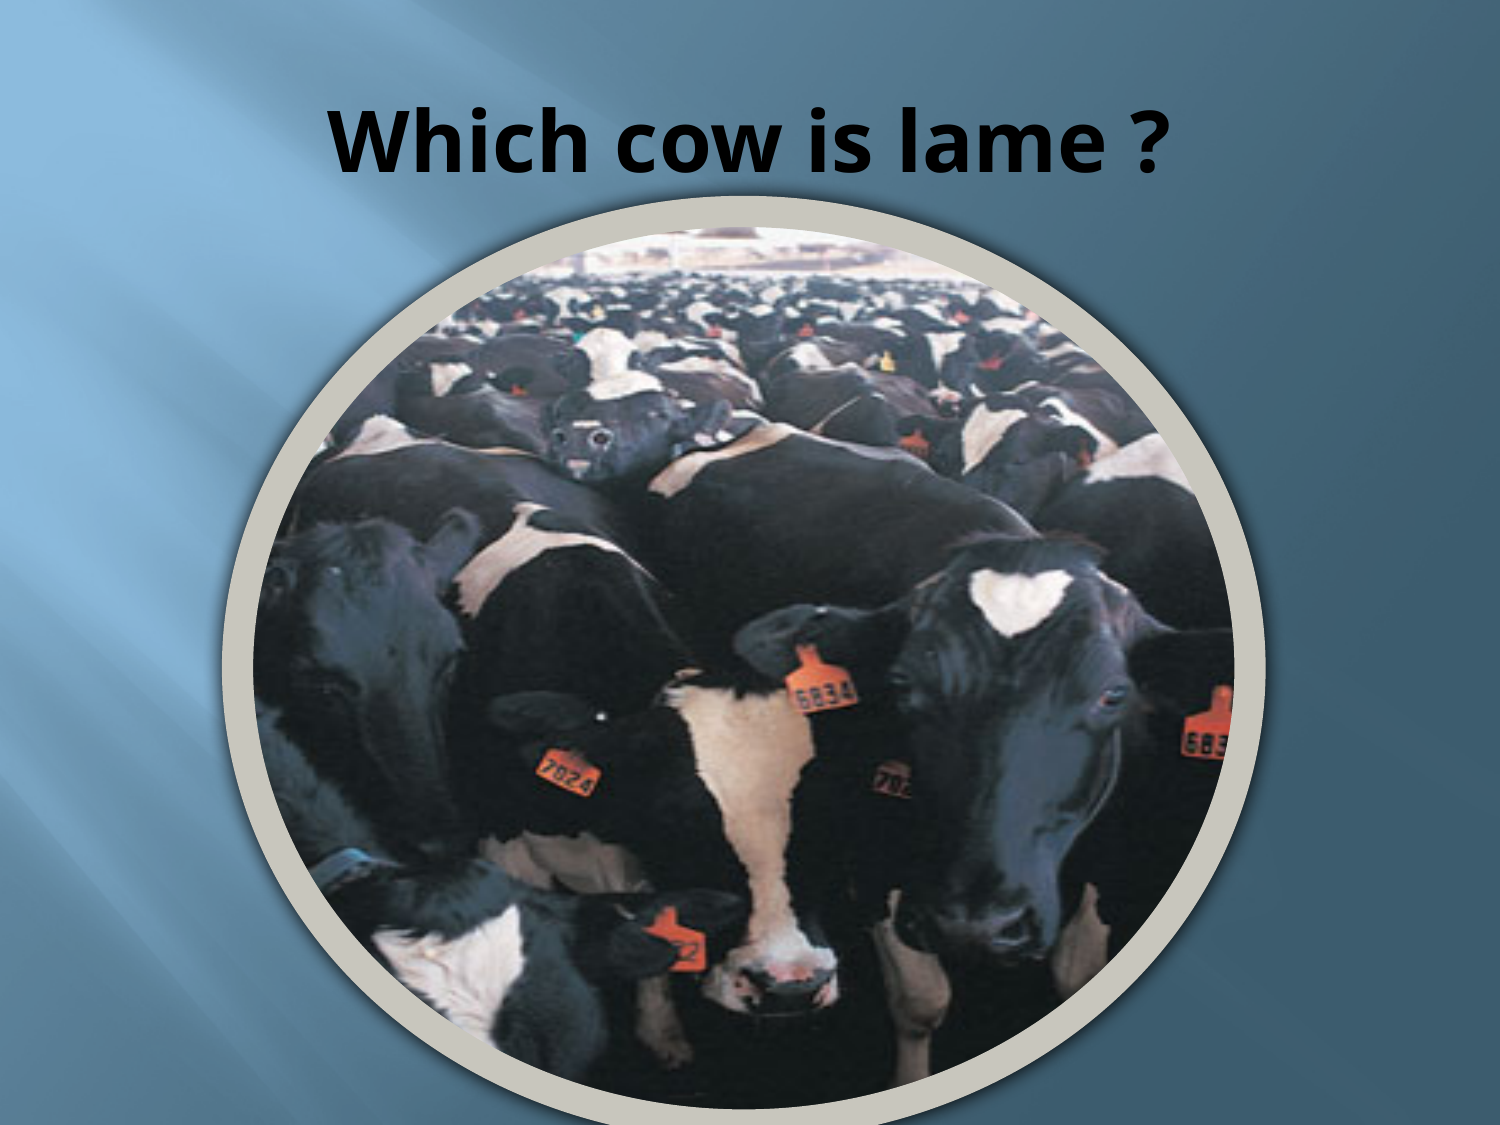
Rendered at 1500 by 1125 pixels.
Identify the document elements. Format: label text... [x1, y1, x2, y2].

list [237, 211, 1251, 1125]
title Which cow is lame ? [75, 45, 1425, 233]
